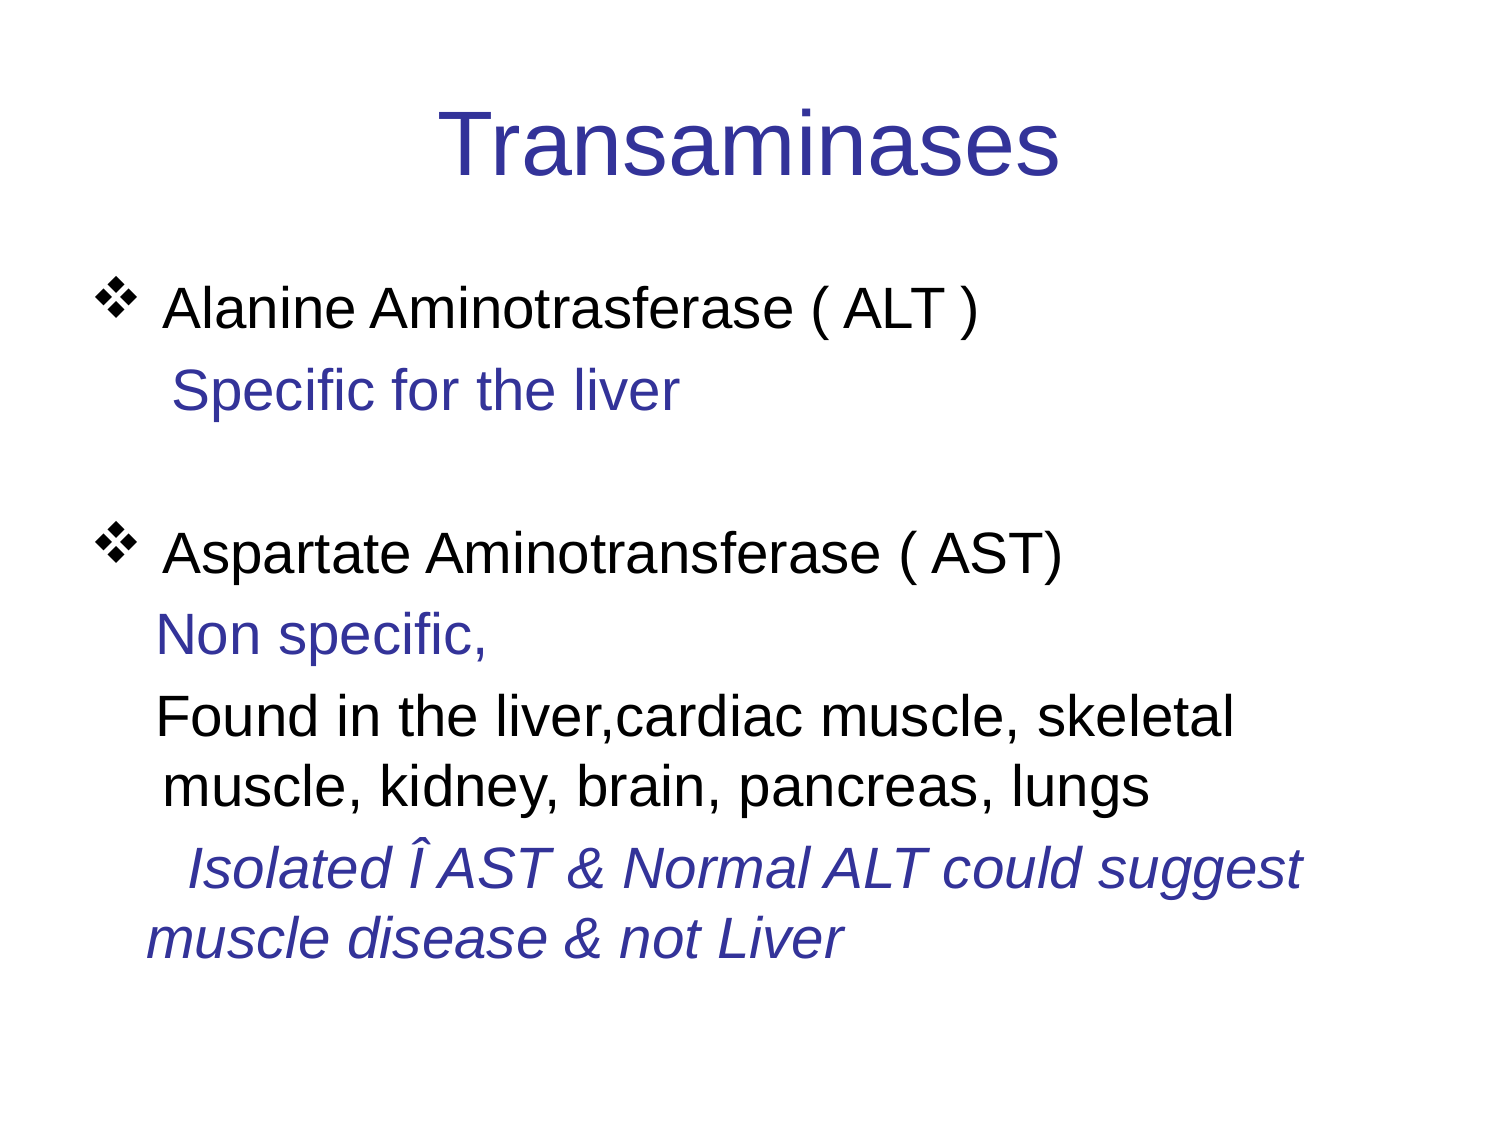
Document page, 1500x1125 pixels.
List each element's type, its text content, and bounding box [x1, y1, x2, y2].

list Alanine Aminotrasferase ( ALT ) Specific for the liver Aspartate Aminotransferase ( AST) Non specific, Found in the liver,cardiac muscle, skeletal muscle, kidney, brain, pancreas, lungs Isolated Î AST & Normal ALT could suggest muscle disease & not Liver [74, 262, 1426, 1006]
title Transaminases [74, 44, 1426, 233]
